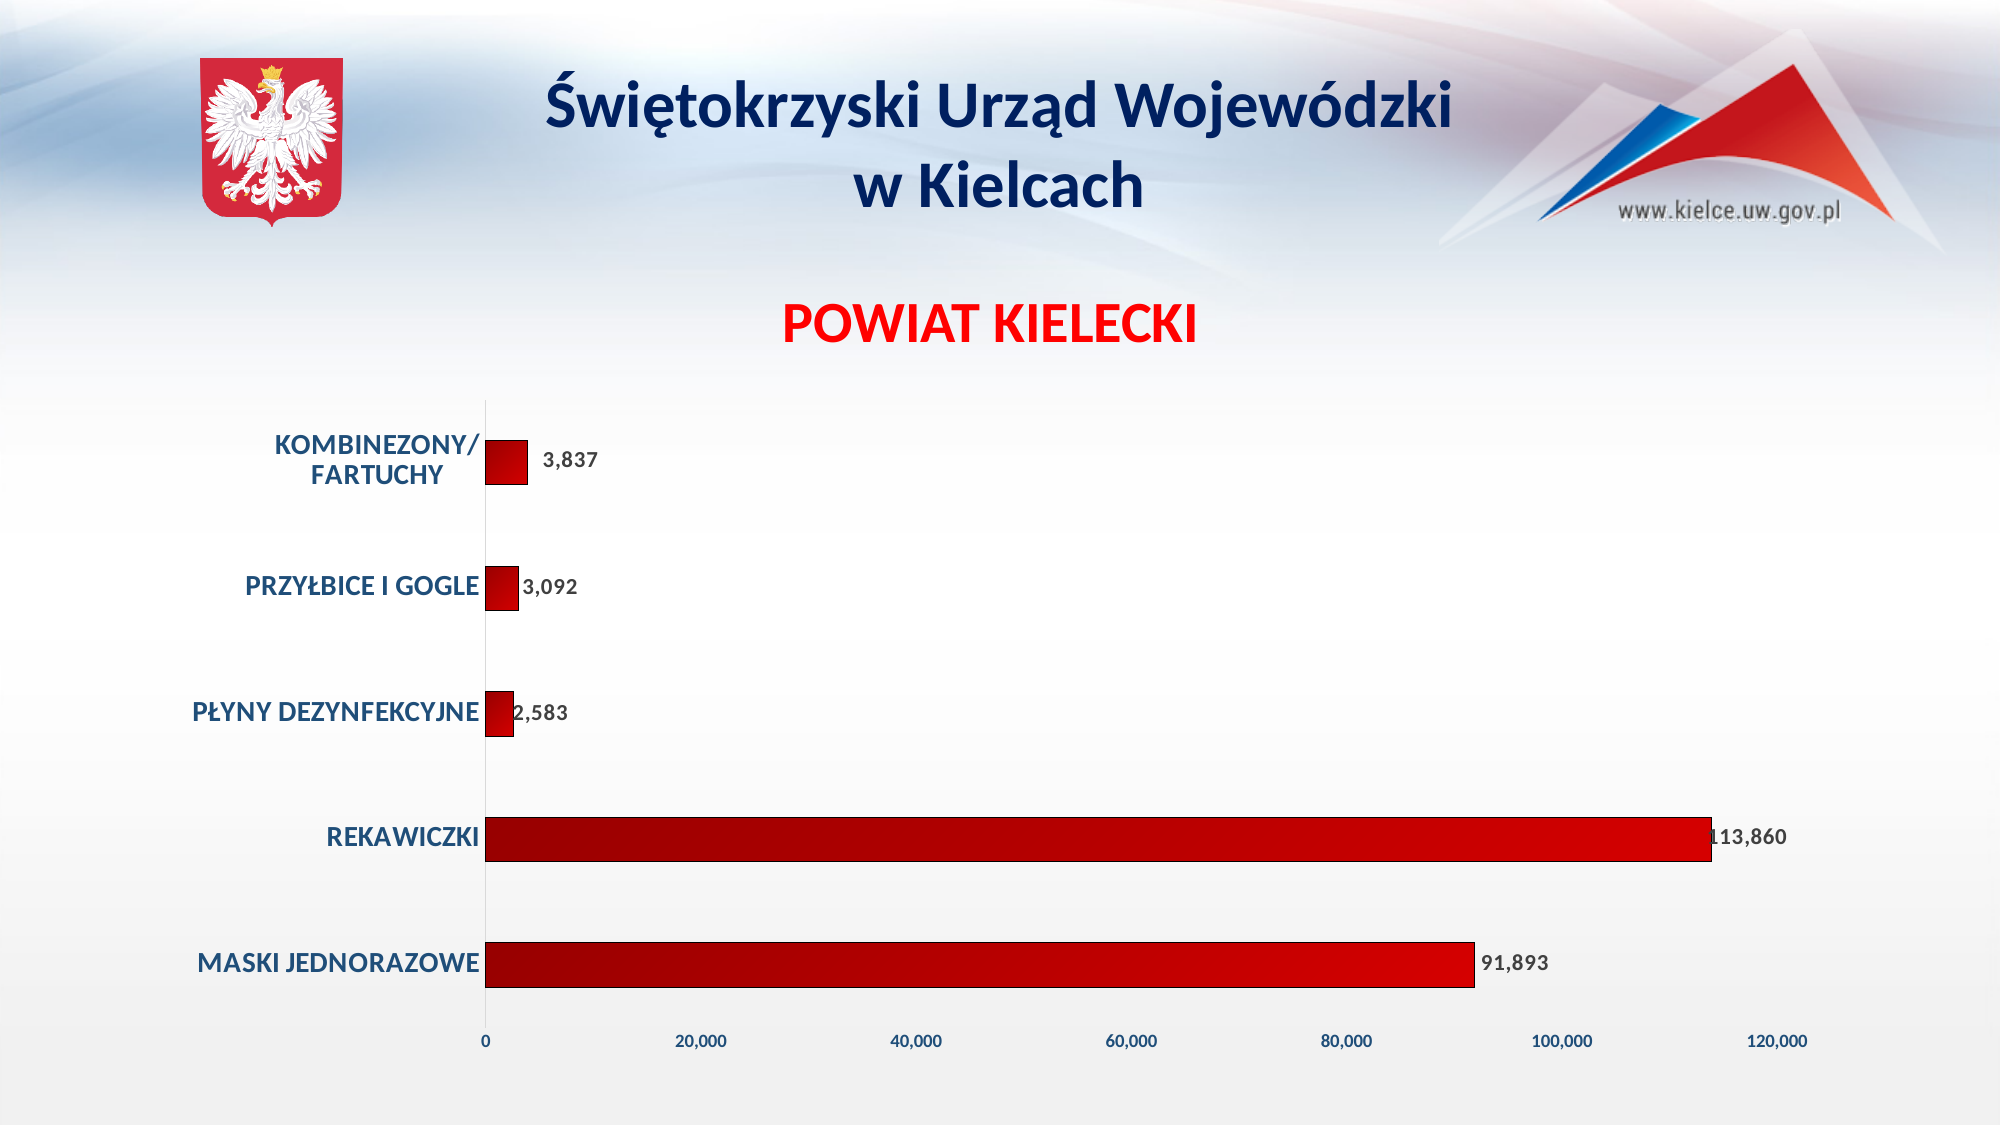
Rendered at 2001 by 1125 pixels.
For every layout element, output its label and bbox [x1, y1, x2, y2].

chart [158, 386, 1842, 1067]
picture [0, 0, 2000, 1125]
